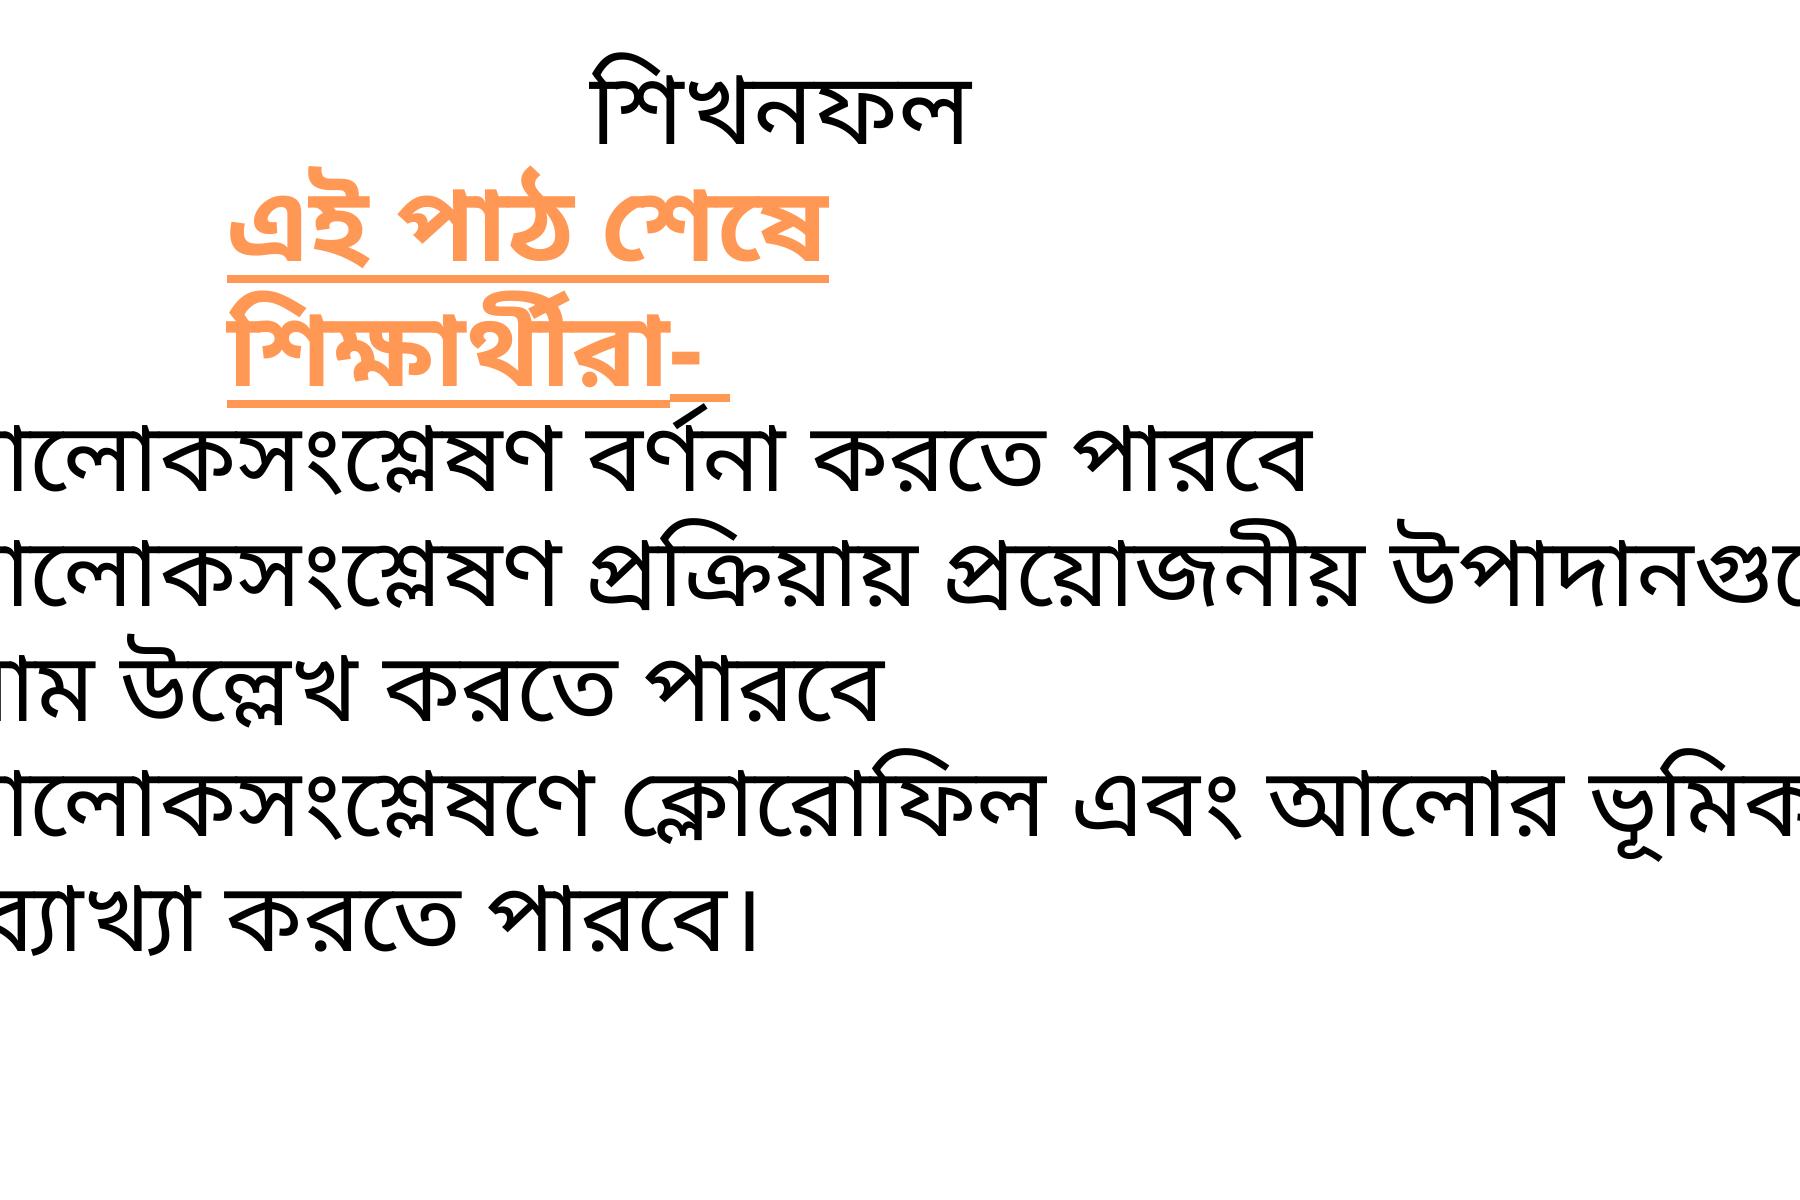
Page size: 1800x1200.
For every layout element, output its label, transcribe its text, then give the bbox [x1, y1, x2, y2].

text_box এই পাঠ শেষে শিক্ষার্থীরা- [209, 148, 1106, 416]
text_box সালোকসংশ্লেষণ বর্ণনা করতে পারবে সালোকসংশ্লেষণ প্রক্রিয়ায় প্রয়োজনীয় উপাদানগুলোর নাম উল্লেখ করতে পারবে সালোকসংশ্লেষণে ক্লোরোফিল এবং আলোর ভূমিকা ব্যাখ্যা করতে পারবে। [0, 385, 1800, 981]
text_box শিখনফল [575, 37, 986, 173]
